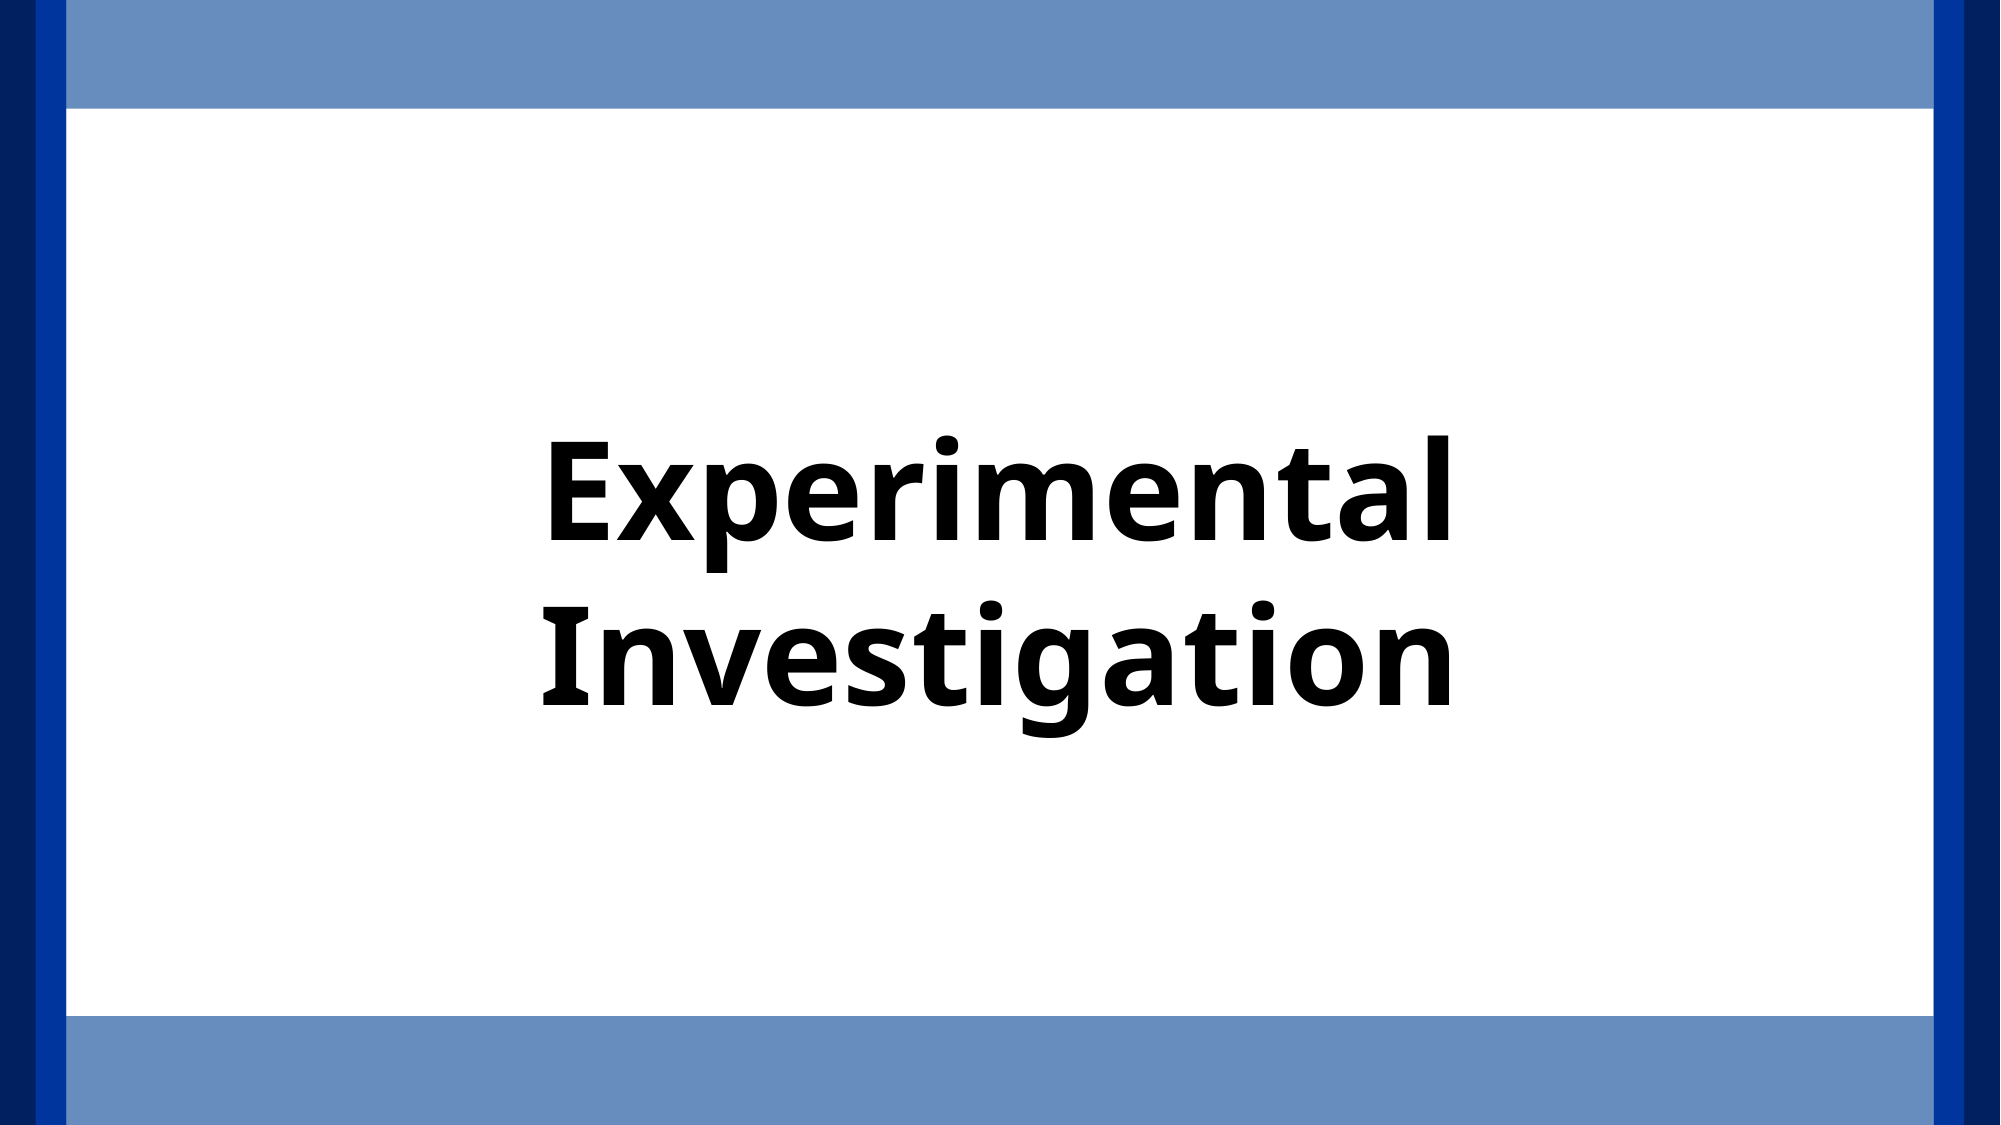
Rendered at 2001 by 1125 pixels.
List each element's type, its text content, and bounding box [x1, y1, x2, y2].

text_box Experimental Investigation [524, 395, 1476, 741]
